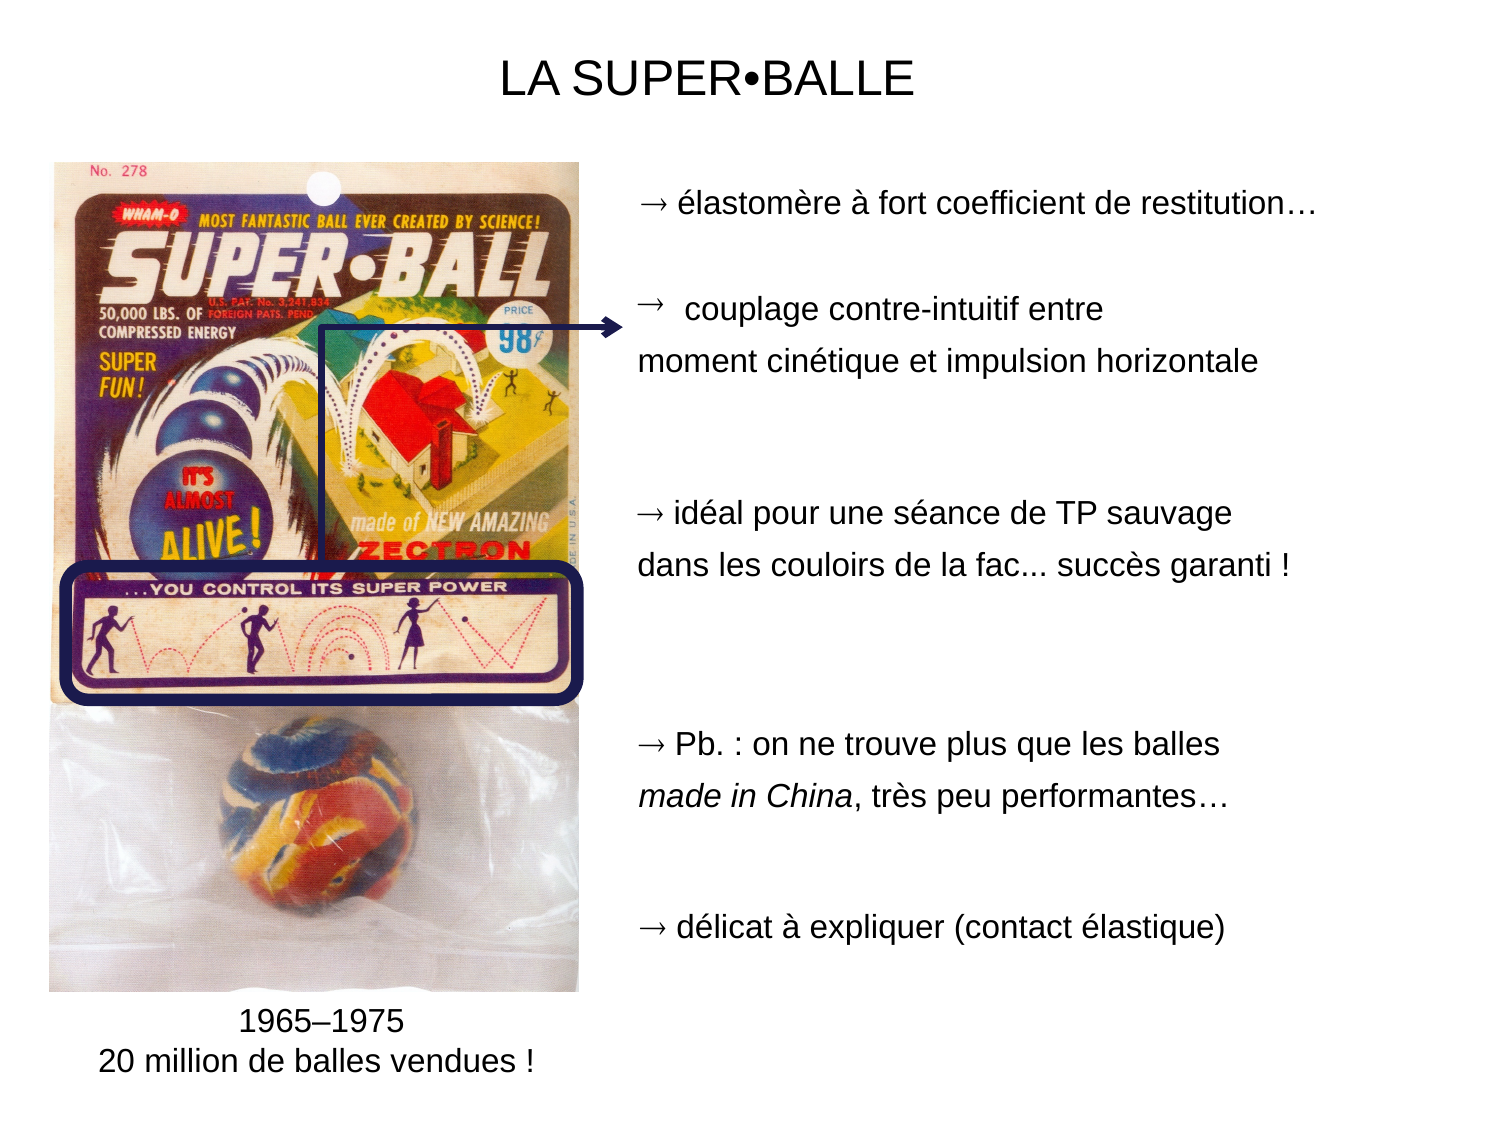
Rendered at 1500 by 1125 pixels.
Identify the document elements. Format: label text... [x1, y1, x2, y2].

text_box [619, 702, 1251, 954]
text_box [618, 267, 1311, 591]
text_box 1965–1975 20 million de balles vendues ! [83, 1001, 560, 1087]
text_box La SUPER•BALLE [484, 37, 932, 113]
picture [49, 162, 580, 993]
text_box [65, 326, 620, 700]
text_box  élastomère à fort coefficient de restitution… [626, 173, 1335, 269]
